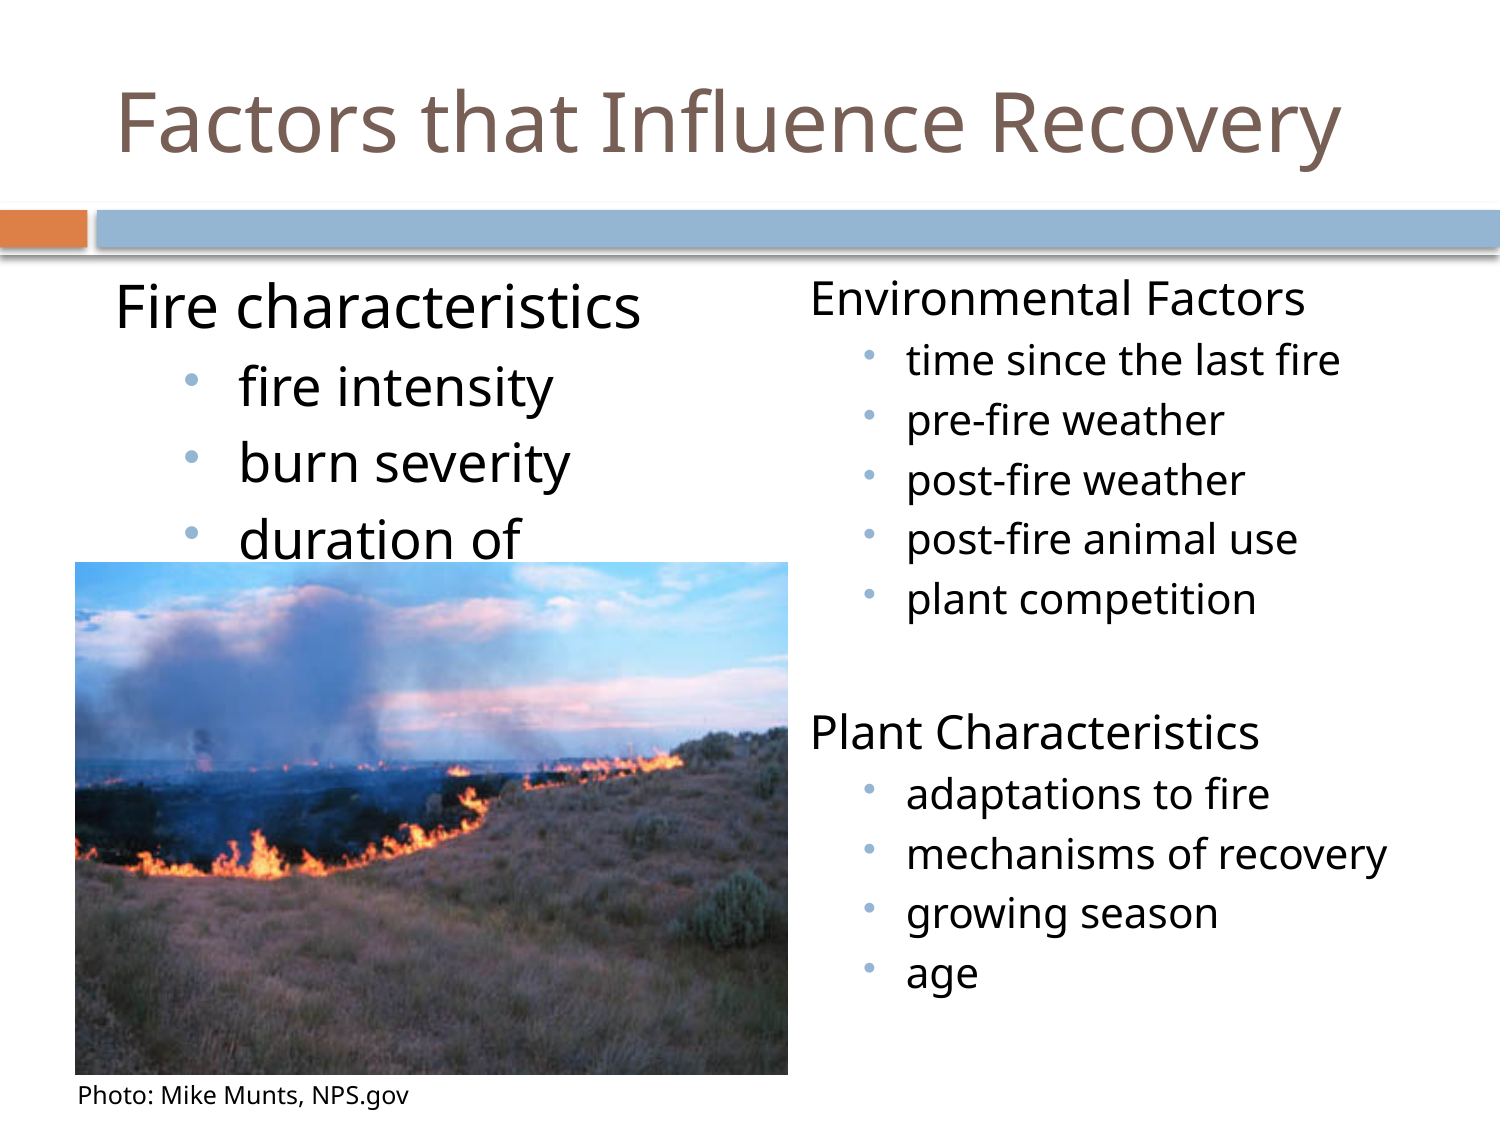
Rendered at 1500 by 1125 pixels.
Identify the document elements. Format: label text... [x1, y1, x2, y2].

list Fire characteristics fire intensity burn severity duration of combustion time of the year [99, 260, 738, 561]
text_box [62, 562, 788, 1118]
title Factors that Influence Recovery [99, 37, 1438, 200]
list Environmental Factors time since the last fire pre-fire weather post-fire weather post-fire animal use plant competition Plant Characteristics adaptations to fire mechanisms of recovery growing season age [794, 260, 1433, 1011]
